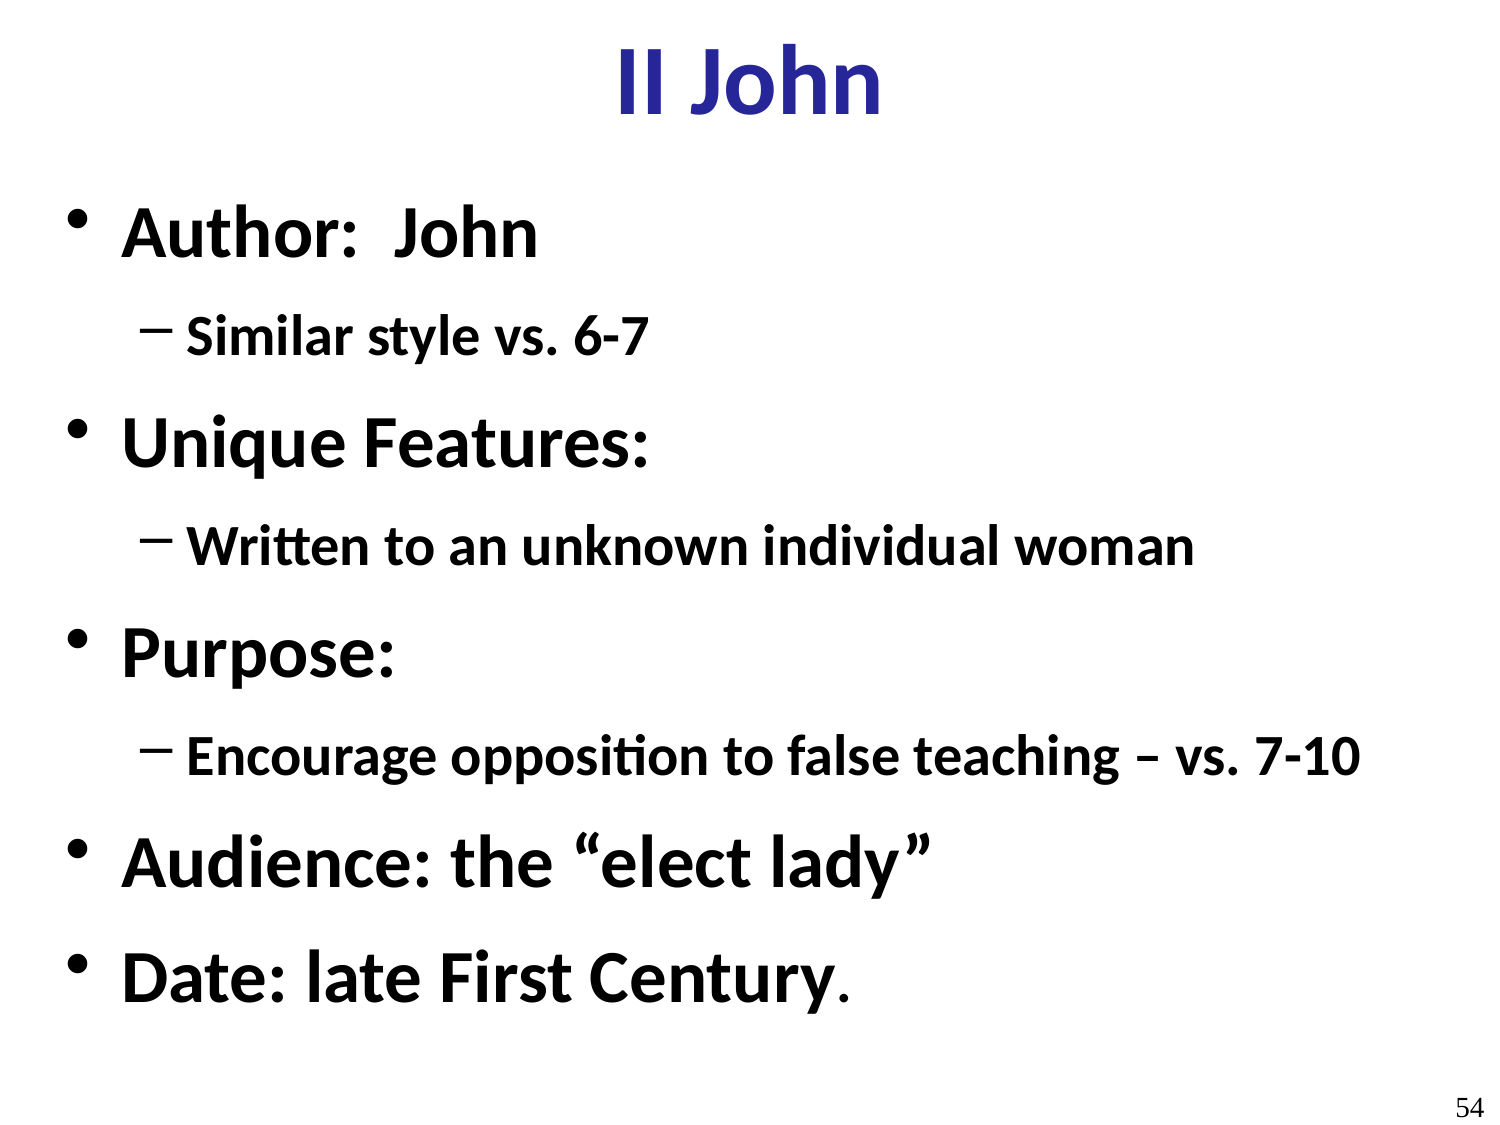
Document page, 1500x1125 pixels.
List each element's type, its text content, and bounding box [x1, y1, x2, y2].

list Author: John Similar style vs. 6-7 Unique Features: Written to an unknown individual woman Purpose: Encourage opposition to false teaching – vs. 7-10 Audience: the “elect lady” Date: late First Century. [49, 174, 1500, 988]
title II John [112, 24, 1388, 125]
slide_number 54 [1187, 1087, 1500, 1125]
